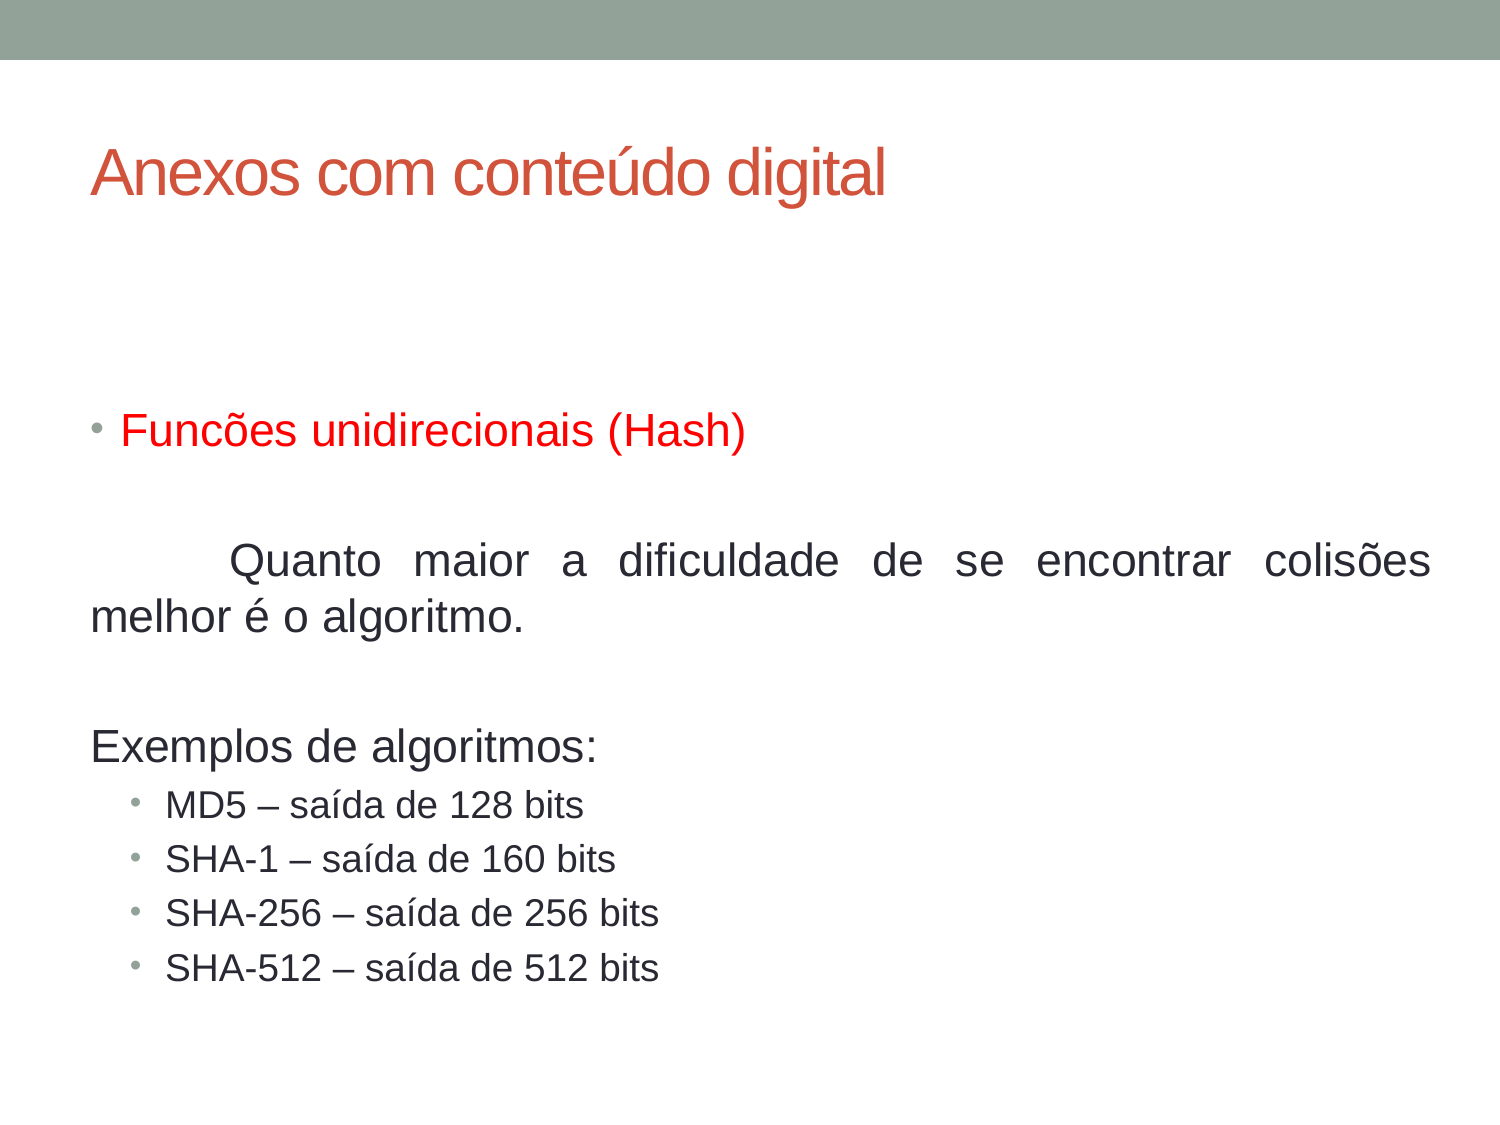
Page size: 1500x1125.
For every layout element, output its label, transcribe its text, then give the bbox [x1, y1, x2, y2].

list Funcões unidirecionais (Hash) Quanto maior a dificuldade de se encontrar colisões melhor é o algoritmo. Exemplos de algoritmos: MD5 – saída de 128 bits SHA-1 – saída de 160 bits SHA-256 – saída de 256 bits SHA-512 – saída de 512 bits [75, 262, 1447, 1063]
title Anexos com conteúdo digital [75, 87, 1425, 250]
